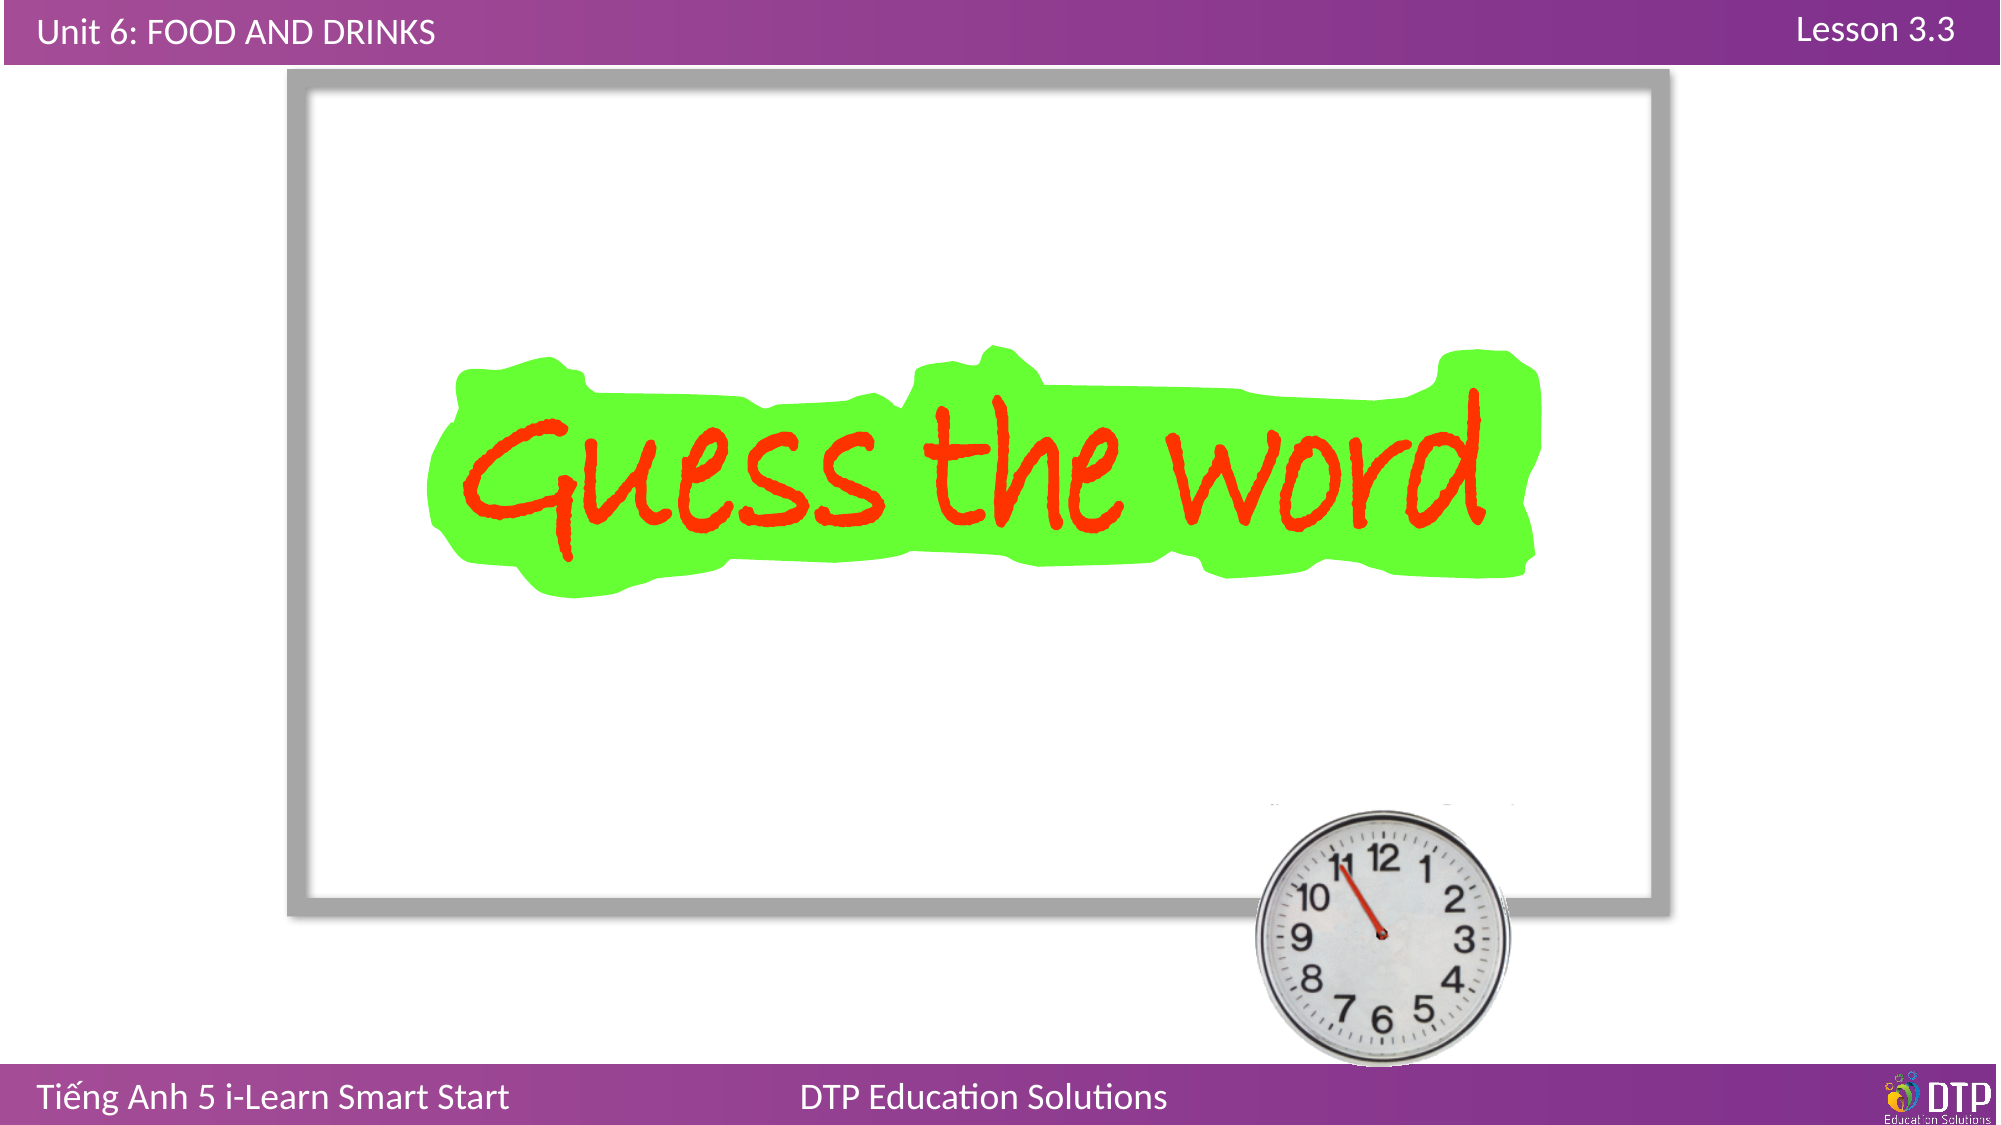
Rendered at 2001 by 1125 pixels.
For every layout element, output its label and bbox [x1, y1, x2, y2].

picture [0, 804, 1996, 1125]
text_box [424, 345, 1544, 599]
picture [4, 0, 2000, 65]
text_box [287, 69, 1670, 917]
